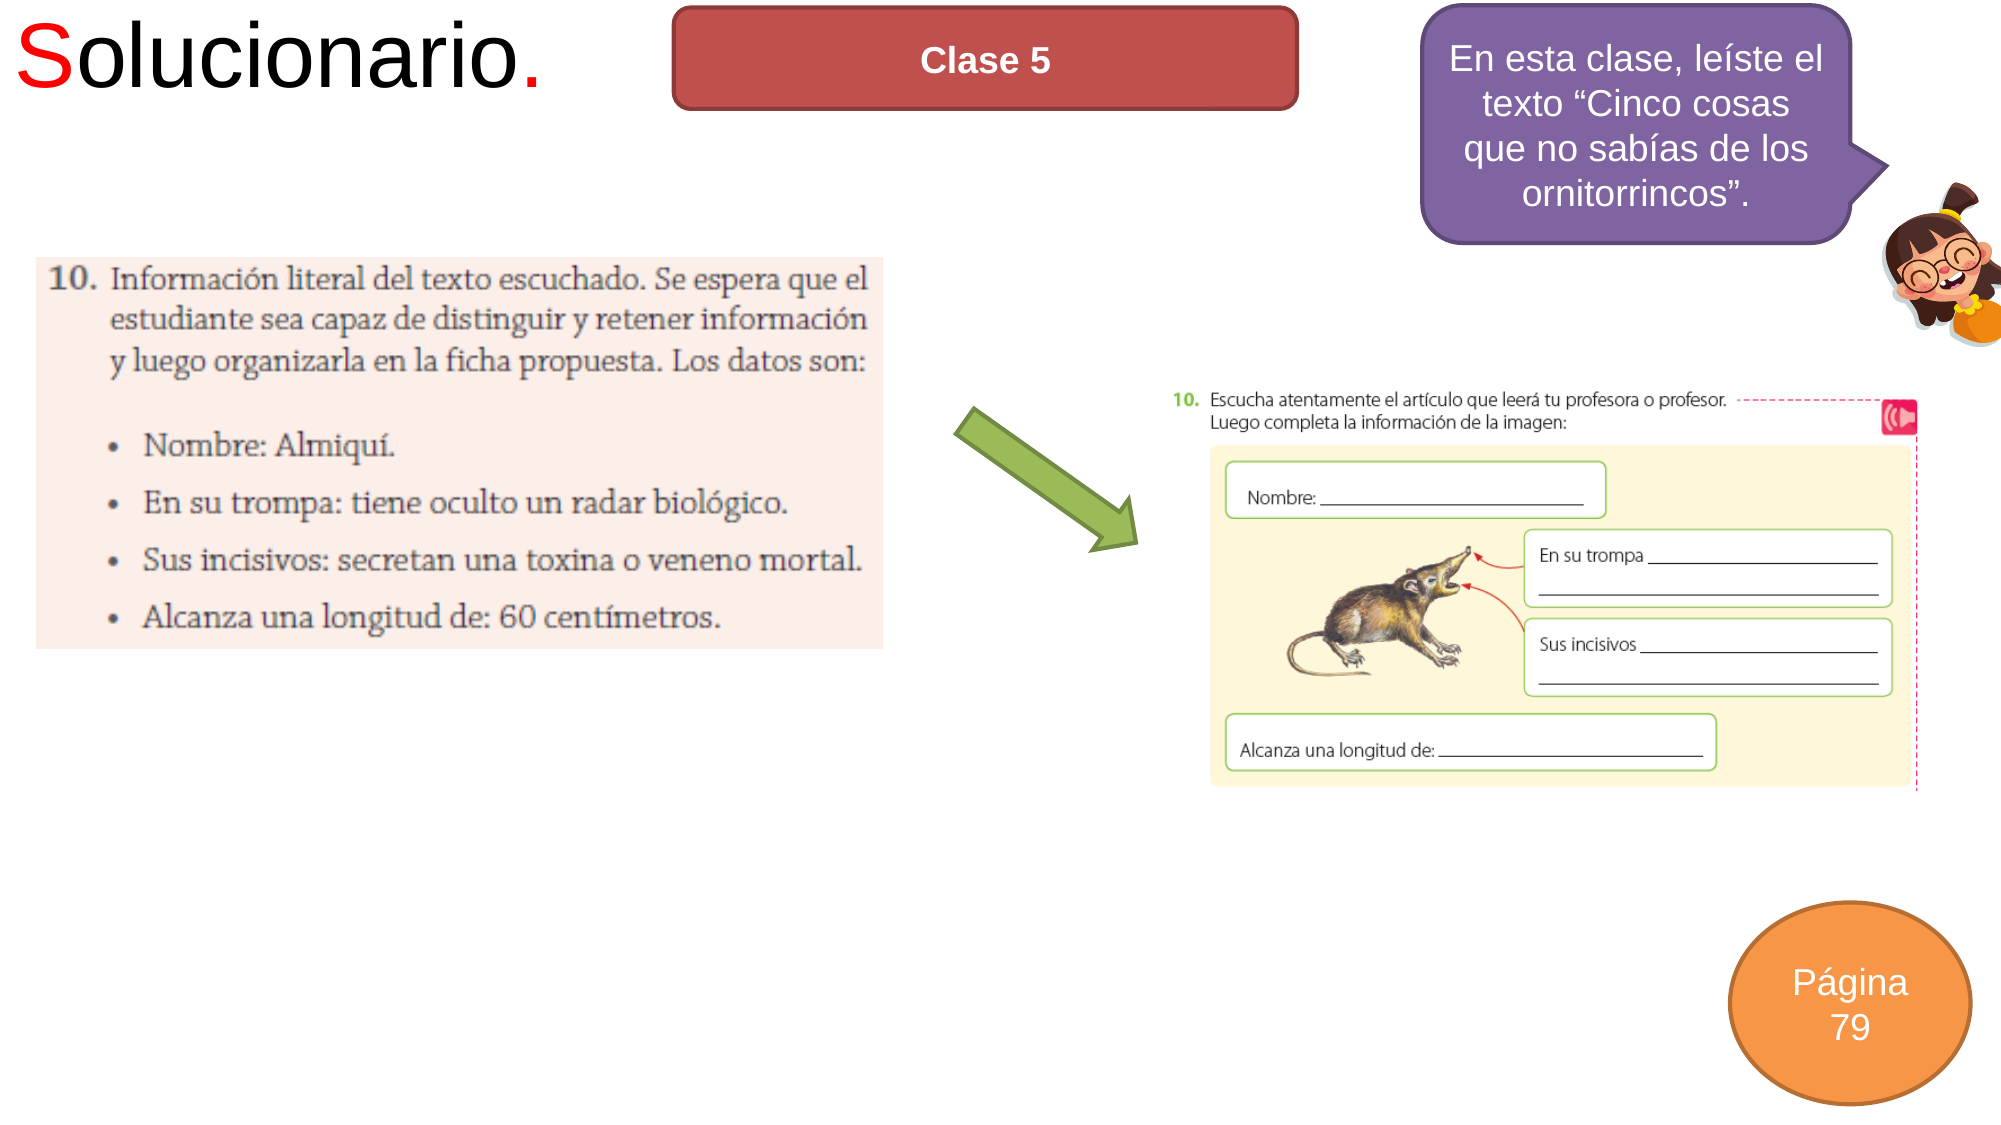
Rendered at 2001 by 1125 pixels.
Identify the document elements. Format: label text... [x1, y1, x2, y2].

text_box Clase 5 [671, 5, 1300, 111]
title Solucionario. [0, 0, 1725, 167]
picture [1151, 373, 1928, 798]
picture [36, 257, 883, 650]
text_box En esta clase, leíste el texto “Cinco cosas que no sabías de los ornitorrincos”. [1420, 3, 1890, 246]
text_box Página 79 [1727, 900, 1973, 1107]
text_box [953, 405, 1139, 553]
picture [1878, 189, 2001, 333]
